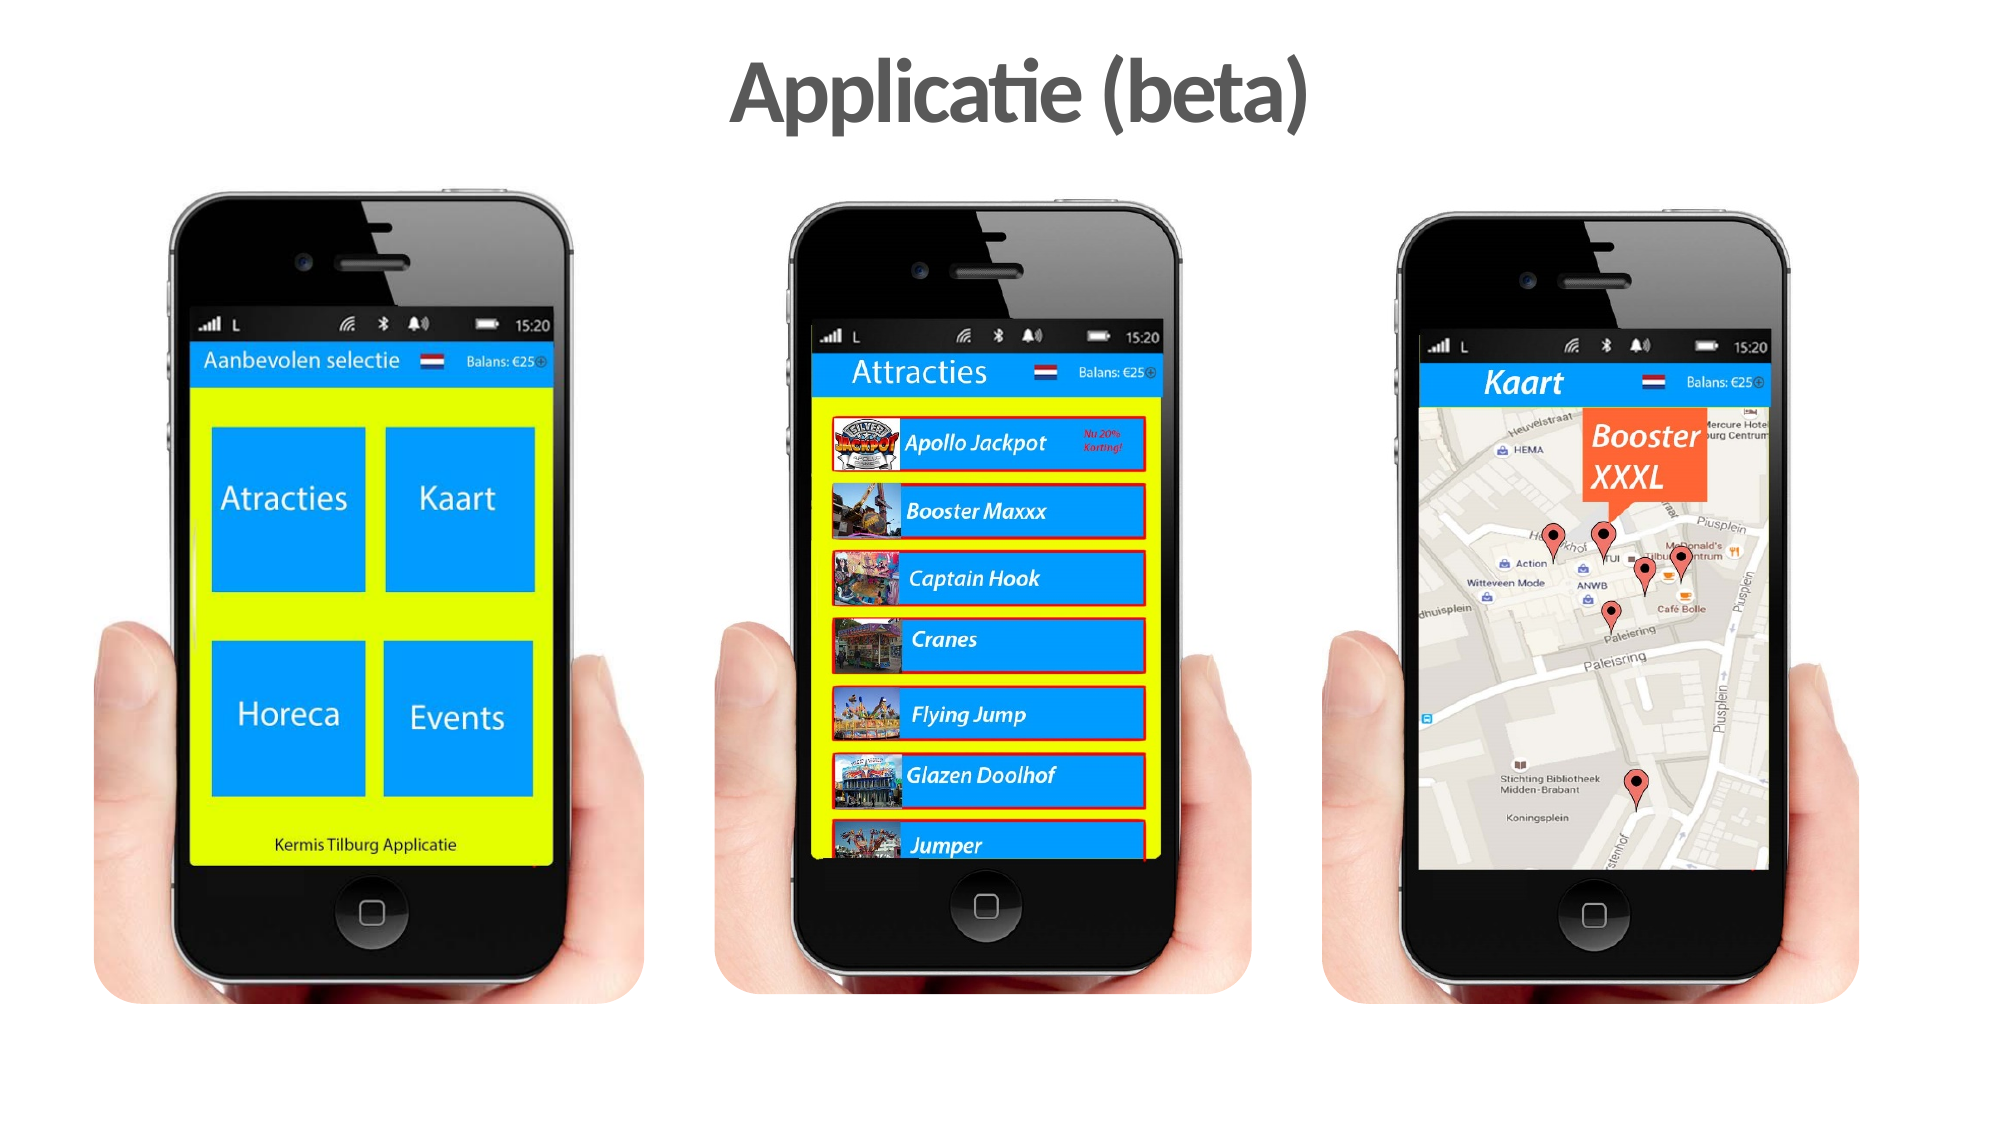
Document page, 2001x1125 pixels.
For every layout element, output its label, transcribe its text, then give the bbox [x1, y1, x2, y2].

picture [1322, 198, 1860, 1004]
picture [714, 188, 1252, 995]
text_box Applicatie (beta) [714, 53, 1592, 145]
picture [93, 178, 645, 1004]
